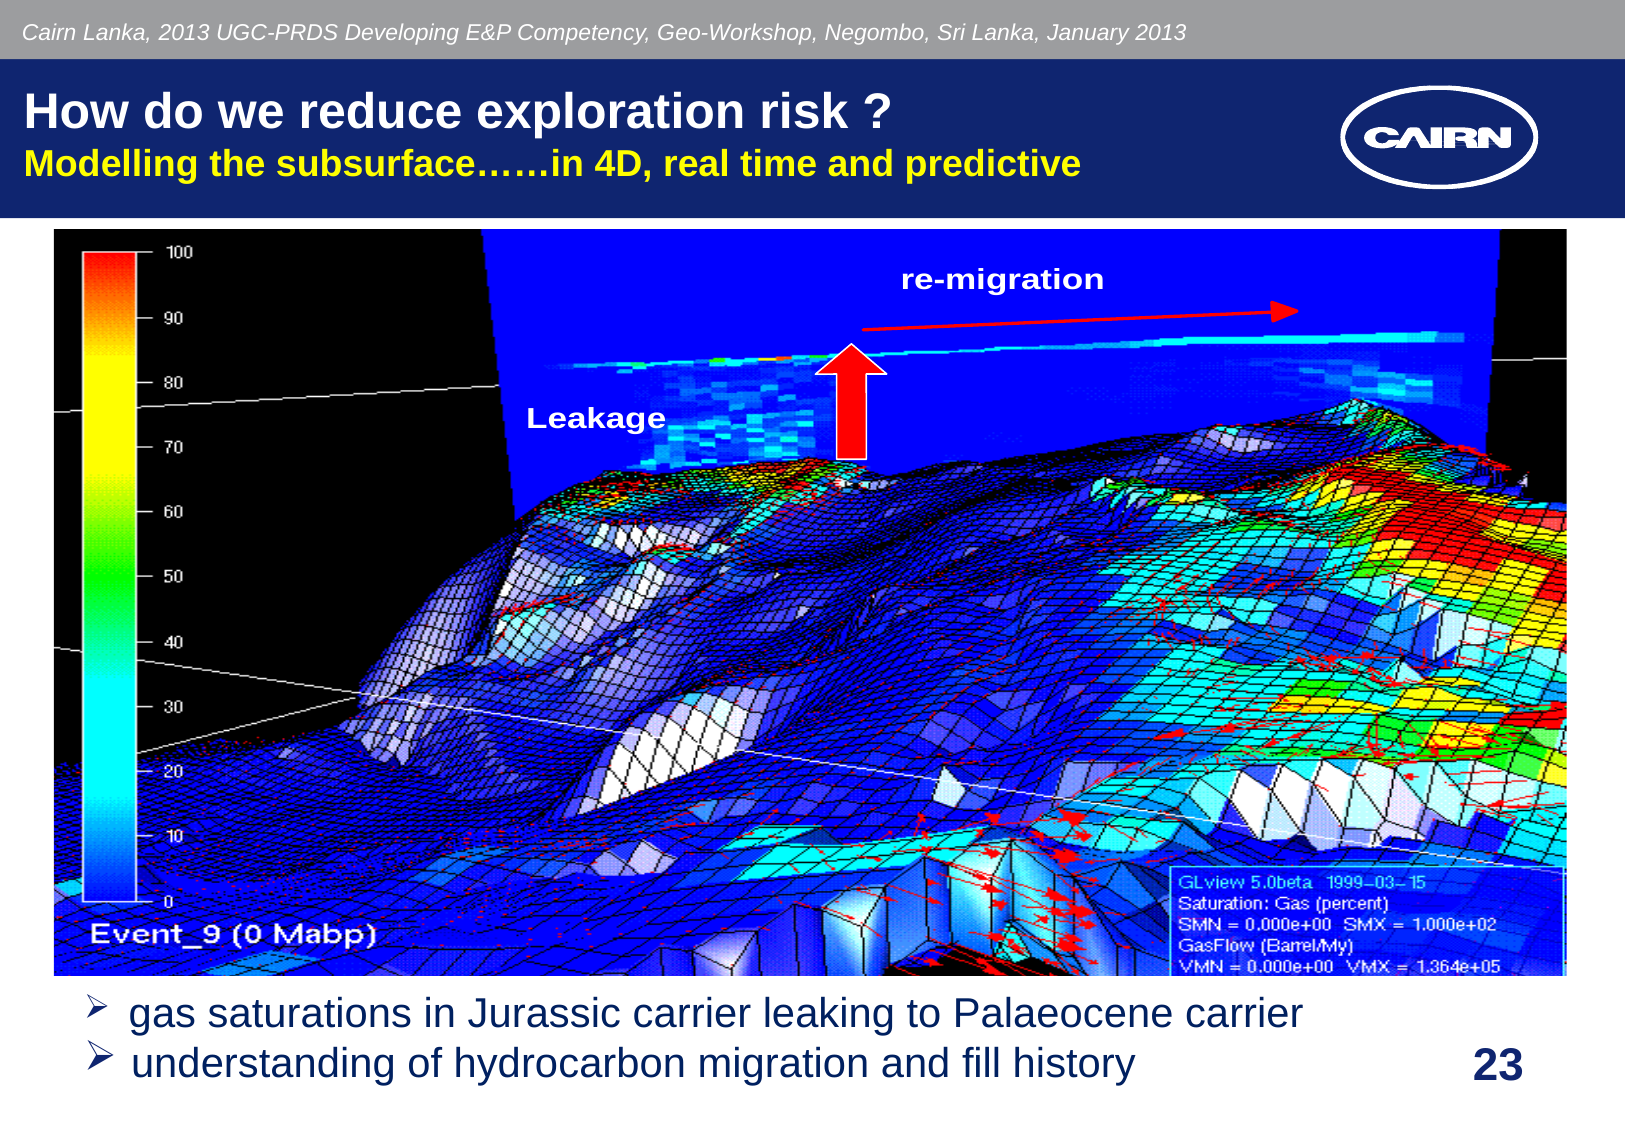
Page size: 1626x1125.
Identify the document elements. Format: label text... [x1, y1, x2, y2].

title How do we reduce exploration risk ? Modelling the subsurface……in 4D, real time and predictive [23, 56, 1362, 207]
text_box gas saturations in Jurassic carrier leaking to Palaeocene carrier understanding of hydrocarbon migration and fill history [69, 985, 1431, 1093]
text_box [53, 229, 1567, 977]
text_box Cairn Lanka, 2013 UGC-PRDS Developing E&P Competency, Geo-Workshop, Negombo, Sri Lanka, January 2013 [7, 10, 1299, 57]
